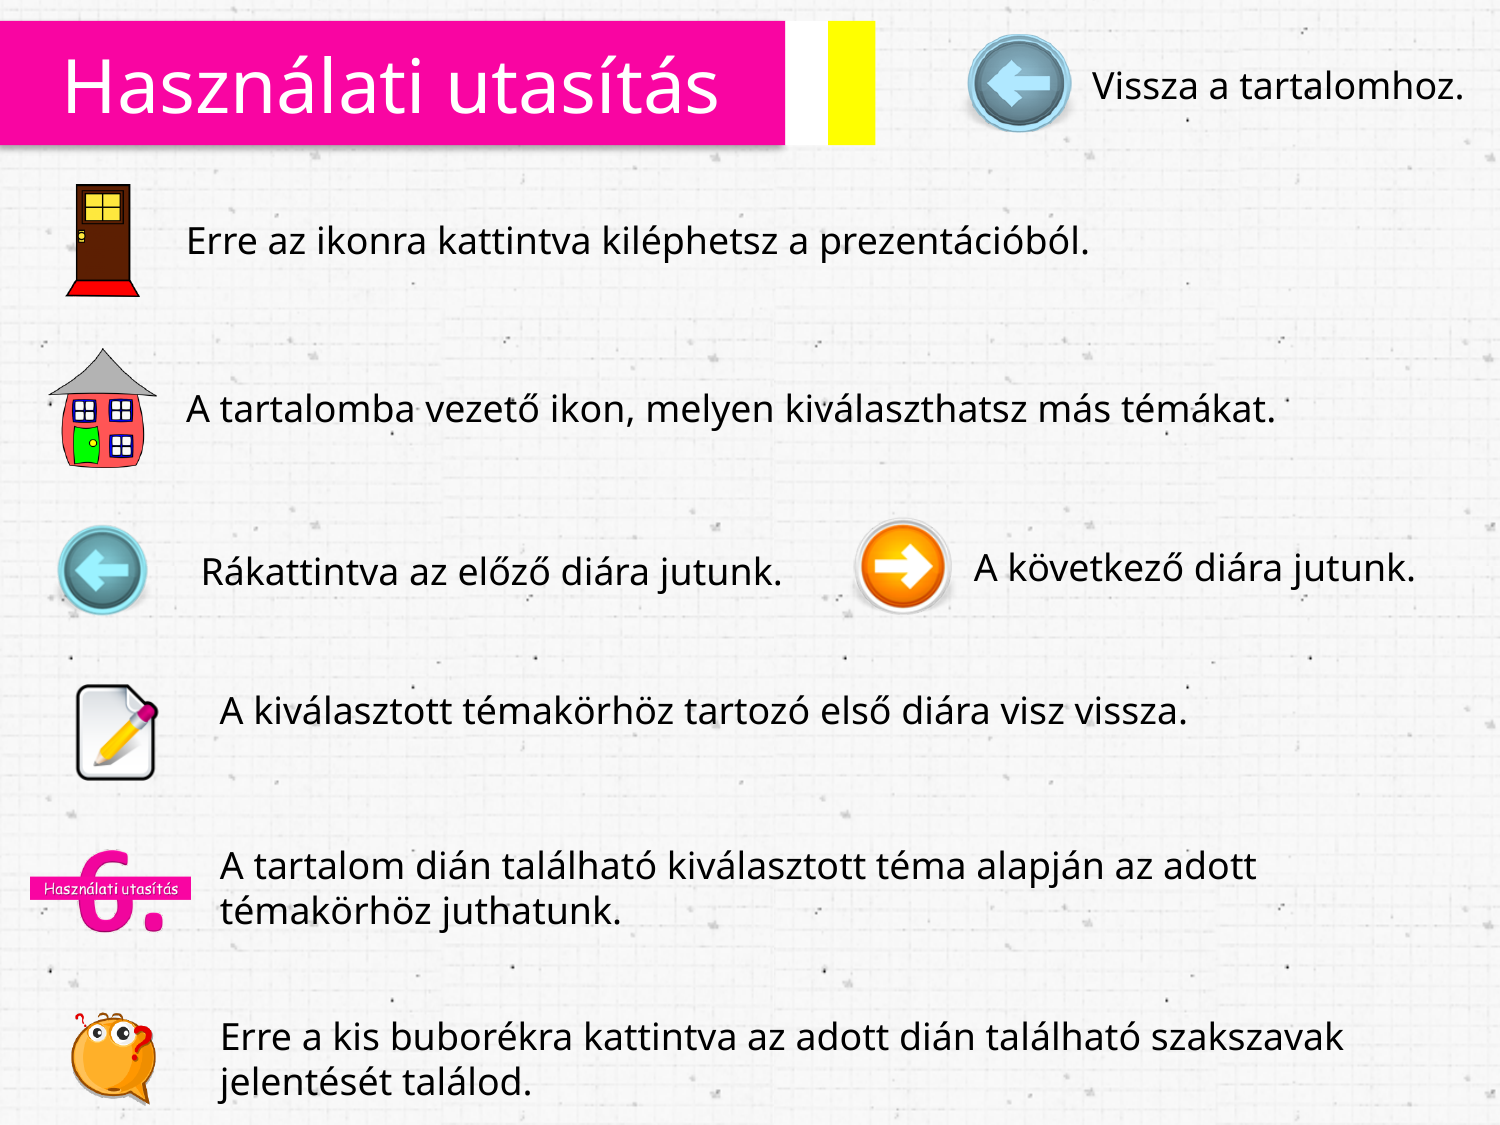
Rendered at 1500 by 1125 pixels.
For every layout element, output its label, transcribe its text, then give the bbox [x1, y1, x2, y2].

text_box Használati utasítás [0, 20, 783, 146]
text_box A következő diára jutunk. [965, 536, 1500, 597]
text_box [783, 19, 826, 147]
text_box A tartalom dián található kiválasztott téma alapján az adott témakörhöz juthatunk. [205, 834, 1389, 940]
text_box Vissza a tartalomhoz. [1082, 54, 1500, 115]
text_box Rákattintva az előző diára jutunk. [185, 540, 827, 601]
text_box Erre a kis buborékra kattintva az adott dián található szakszavak jelentését találod. [205, 1005, 1483, 1111]
text_box [826, 19, 877, 147]
text_box Erre az ikonra kattintva kiléphetsz a prezentációból. [171, 209, 1140, 270]
text_box A tartalomba vezető ikon, melyen kiválaszthatsz más témákat. [171, 378, 1355, 438]
text_box A kiválasztott témakörhöz tartozó első diára visz vissza. [204, 679, 1389, 740]
picture [0, 0, 1500, 1125]
